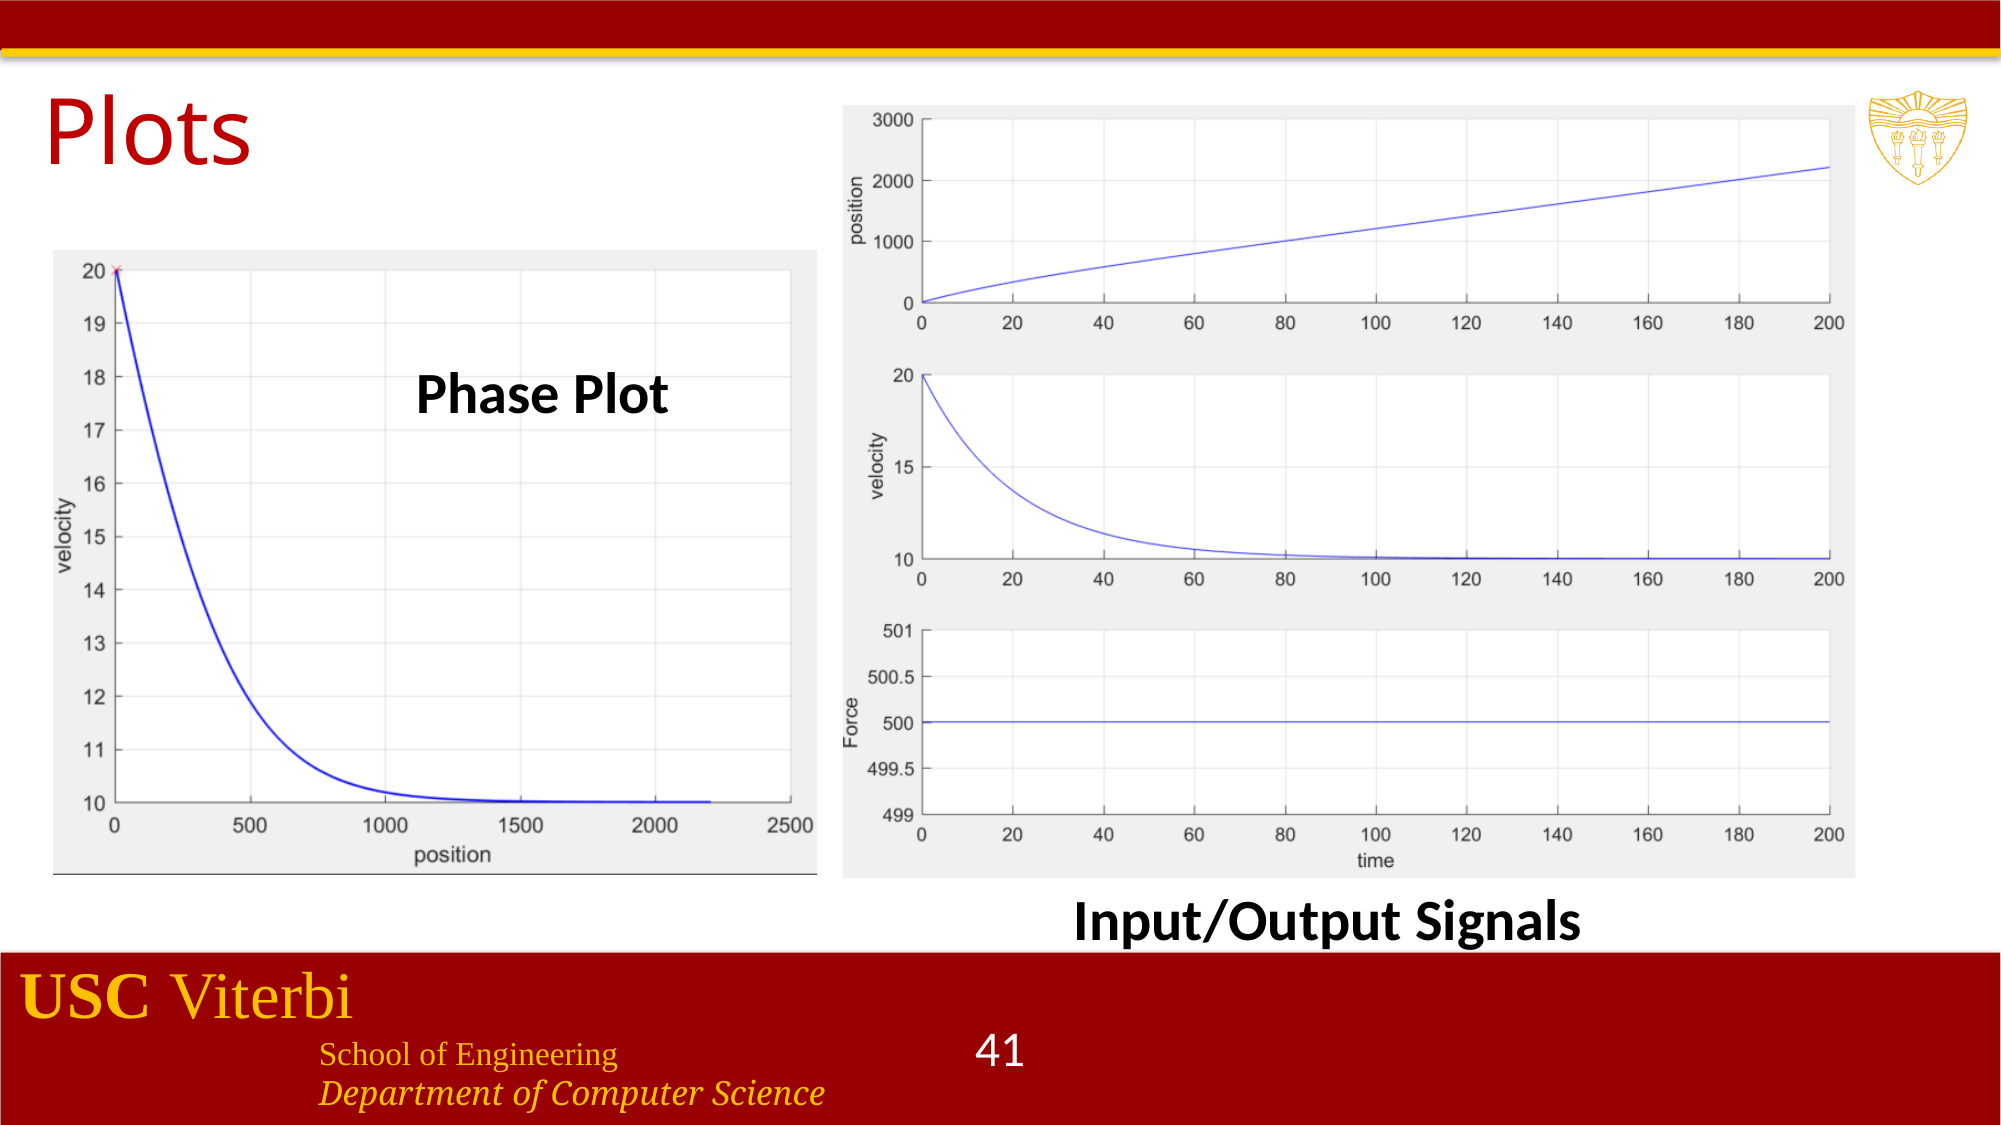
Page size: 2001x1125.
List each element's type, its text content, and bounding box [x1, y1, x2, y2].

slide_number 41 [774, 1016, 1225, 1077]
picture [53, 250, 818, 875]
text_box Input/Output Signals [1059, 878, 1597, 960]
picture [842, 76, 2000, 878]
title Plots [27, 70, 1819, 199]
